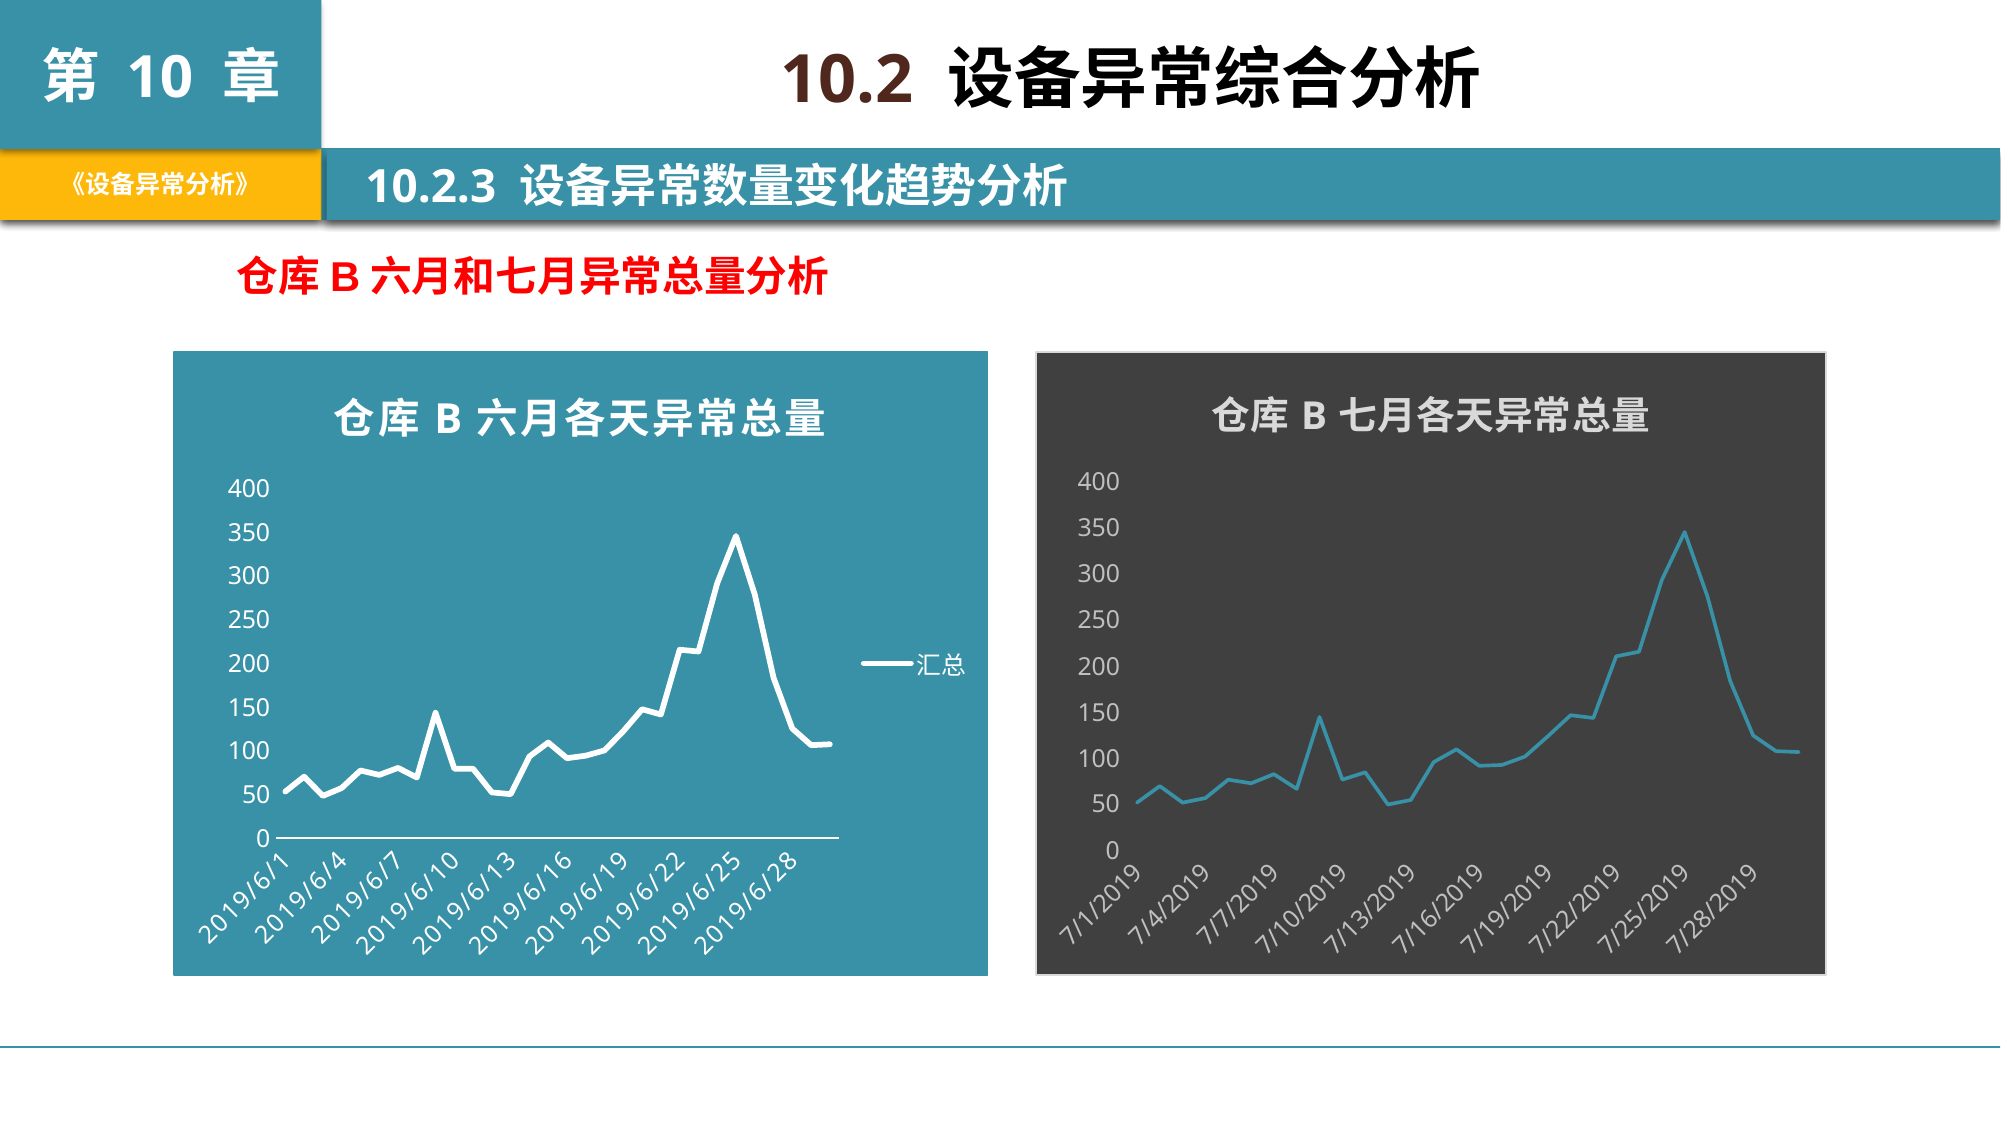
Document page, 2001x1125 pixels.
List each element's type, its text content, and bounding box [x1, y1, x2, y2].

chart [172, 350, 989, 976]
text_box 10.2 设备异常综合分析 [345, 28, 1917, 144]
chart [1035, 350, 1828, 976]
text_box 10.2.3 设备异常数量变化趋势分析 [323, 145, 2000, 224]
text_box 仓库B六月和七月异常总量分析 [221, 242, 872, 307]
